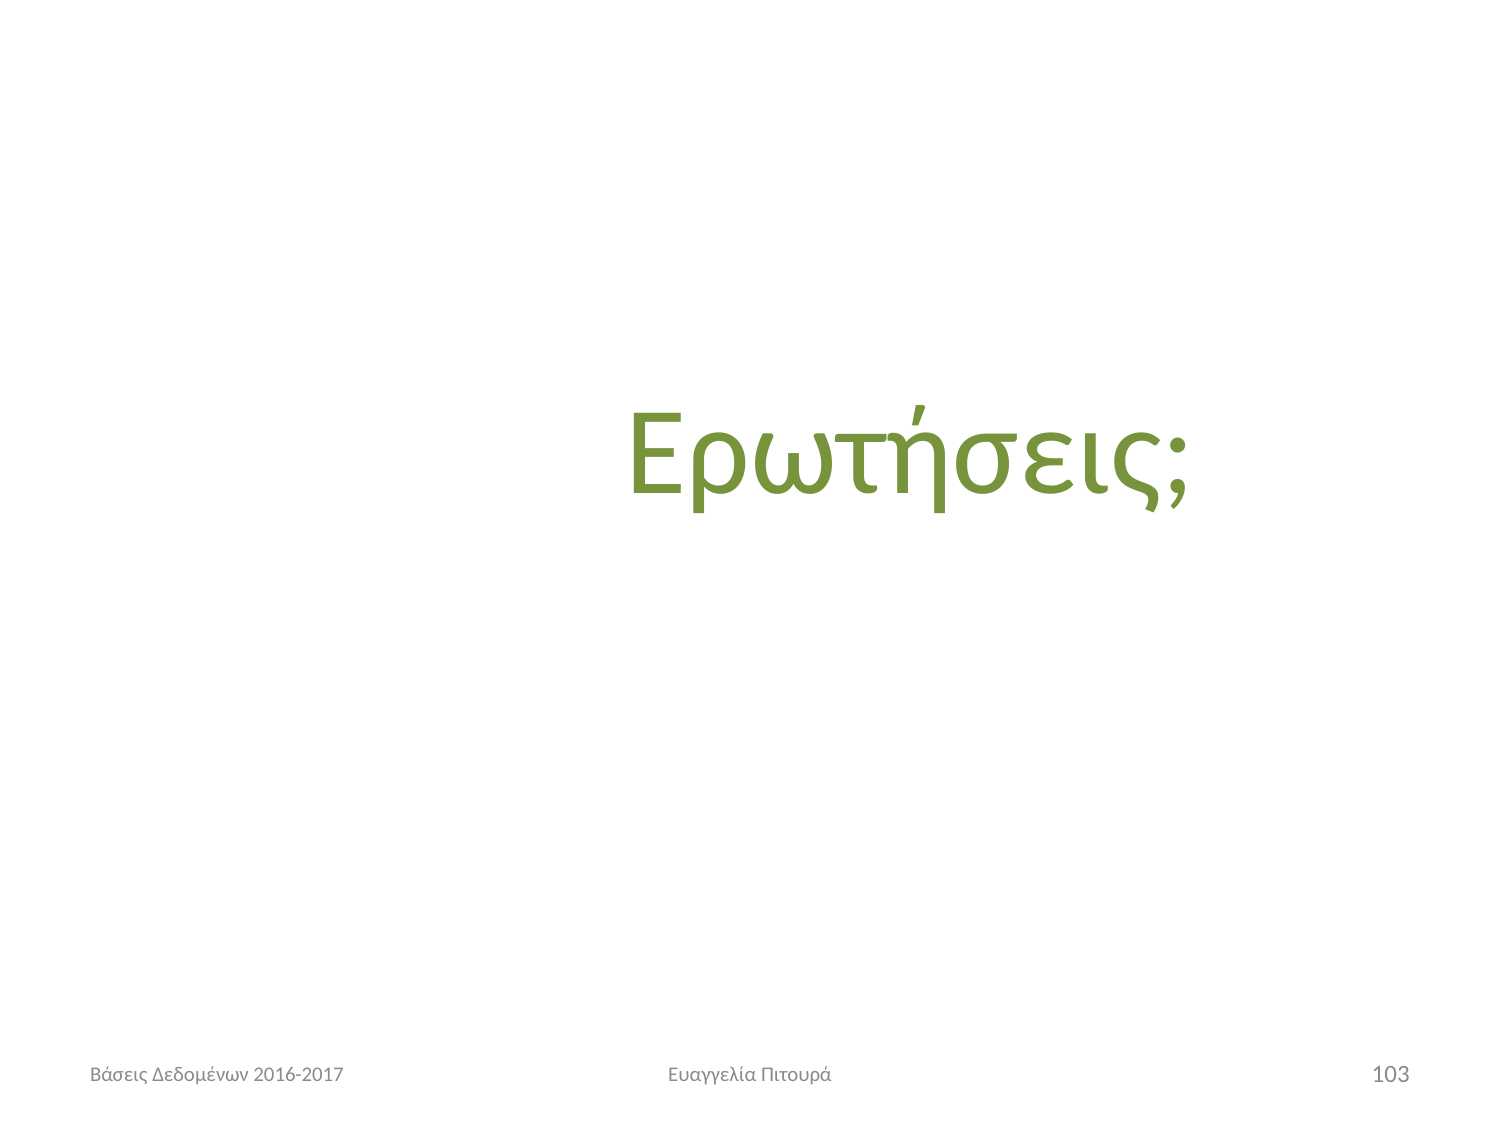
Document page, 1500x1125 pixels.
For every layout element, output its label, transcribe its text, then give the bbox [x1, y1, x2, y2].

text_box Ερωτήσεις; [206, 361, 1211, 527]
footer Ευαγγελία Πιτουρά [512, 1042, 988, 1103]
slide_number 103 [1074, 1042, 1425, 1103]
slide_number Βάσεις Δεδομένων 2016-2017 [75, 1042, 425, 1103]
